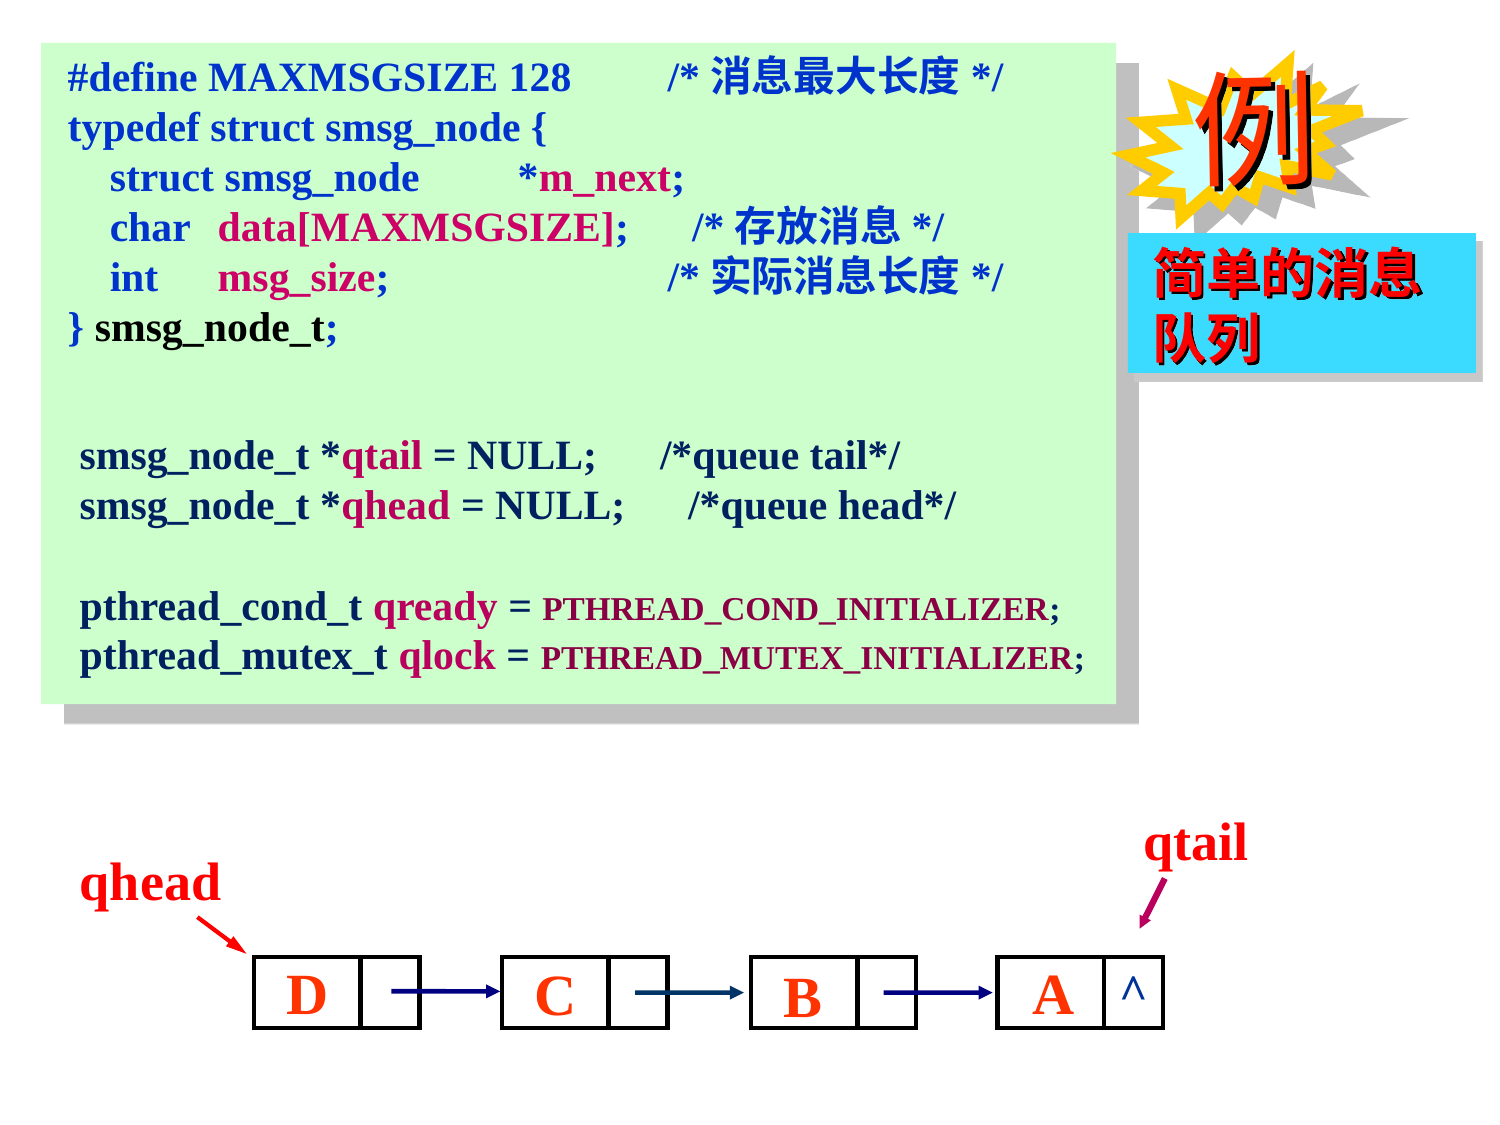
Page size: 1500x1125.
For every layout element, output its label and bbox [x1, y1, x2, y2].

text_box [64, 798, 1265, 1047]
text_box [40, 42, 1117, 705]
text_box [1127, 42, 1483, 379]
